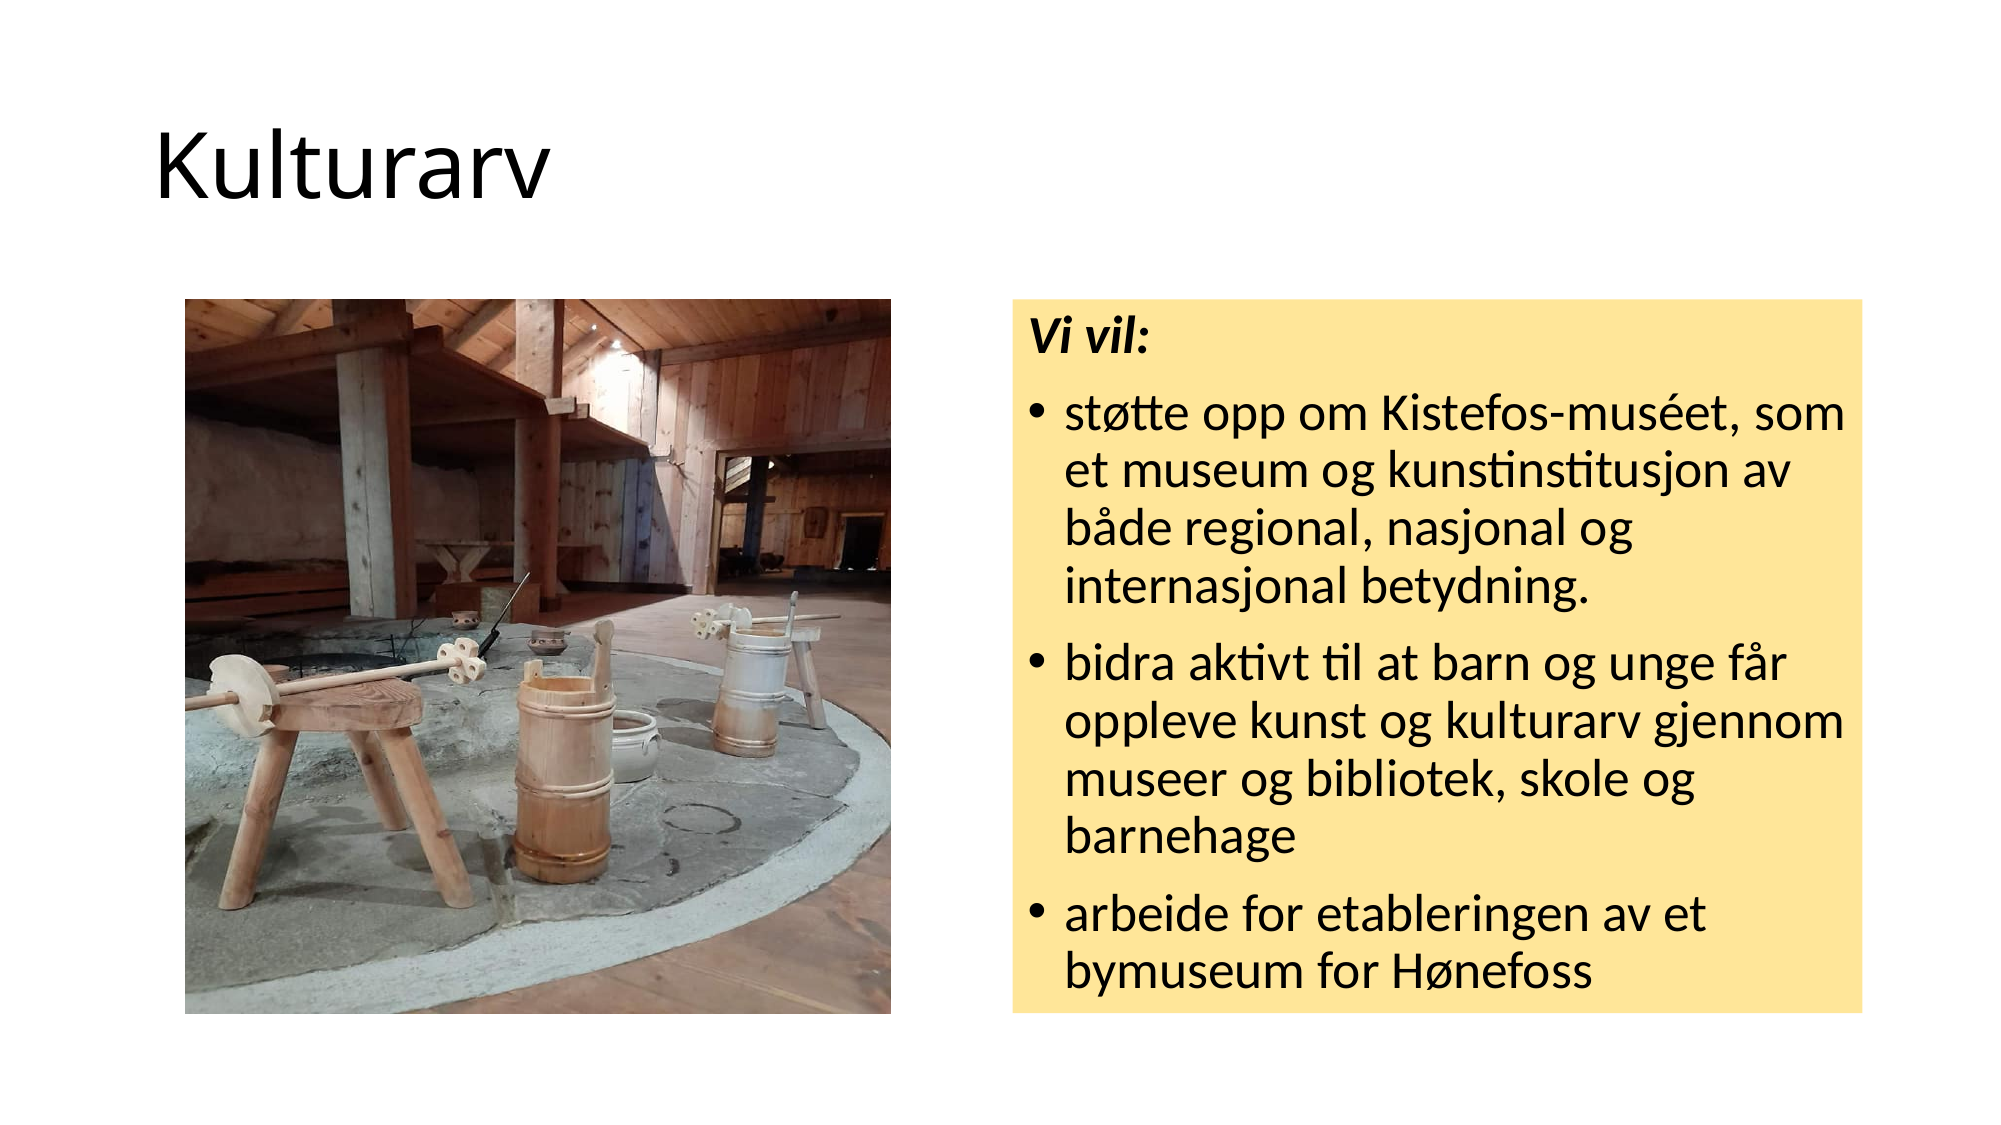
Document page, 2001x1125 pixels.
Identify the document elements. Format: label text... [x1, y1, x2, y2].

list Vi vil: støtte opp om Kistefos-muséet, som et museum og kunstinstitusjon av både regional, nasjonal og internasjonal betydning. bidra aktivt til at barn og unge får oppleve kunst og kulturarv gjennom museer og bibliotek, skole og barnehage arbeide for etableringen av et bymuseum for Hønefoss [1012, 299, 1863, 1014]
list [185, 299, 891, 1014]
title Kulturarv [137, 59, 1863, 278]
